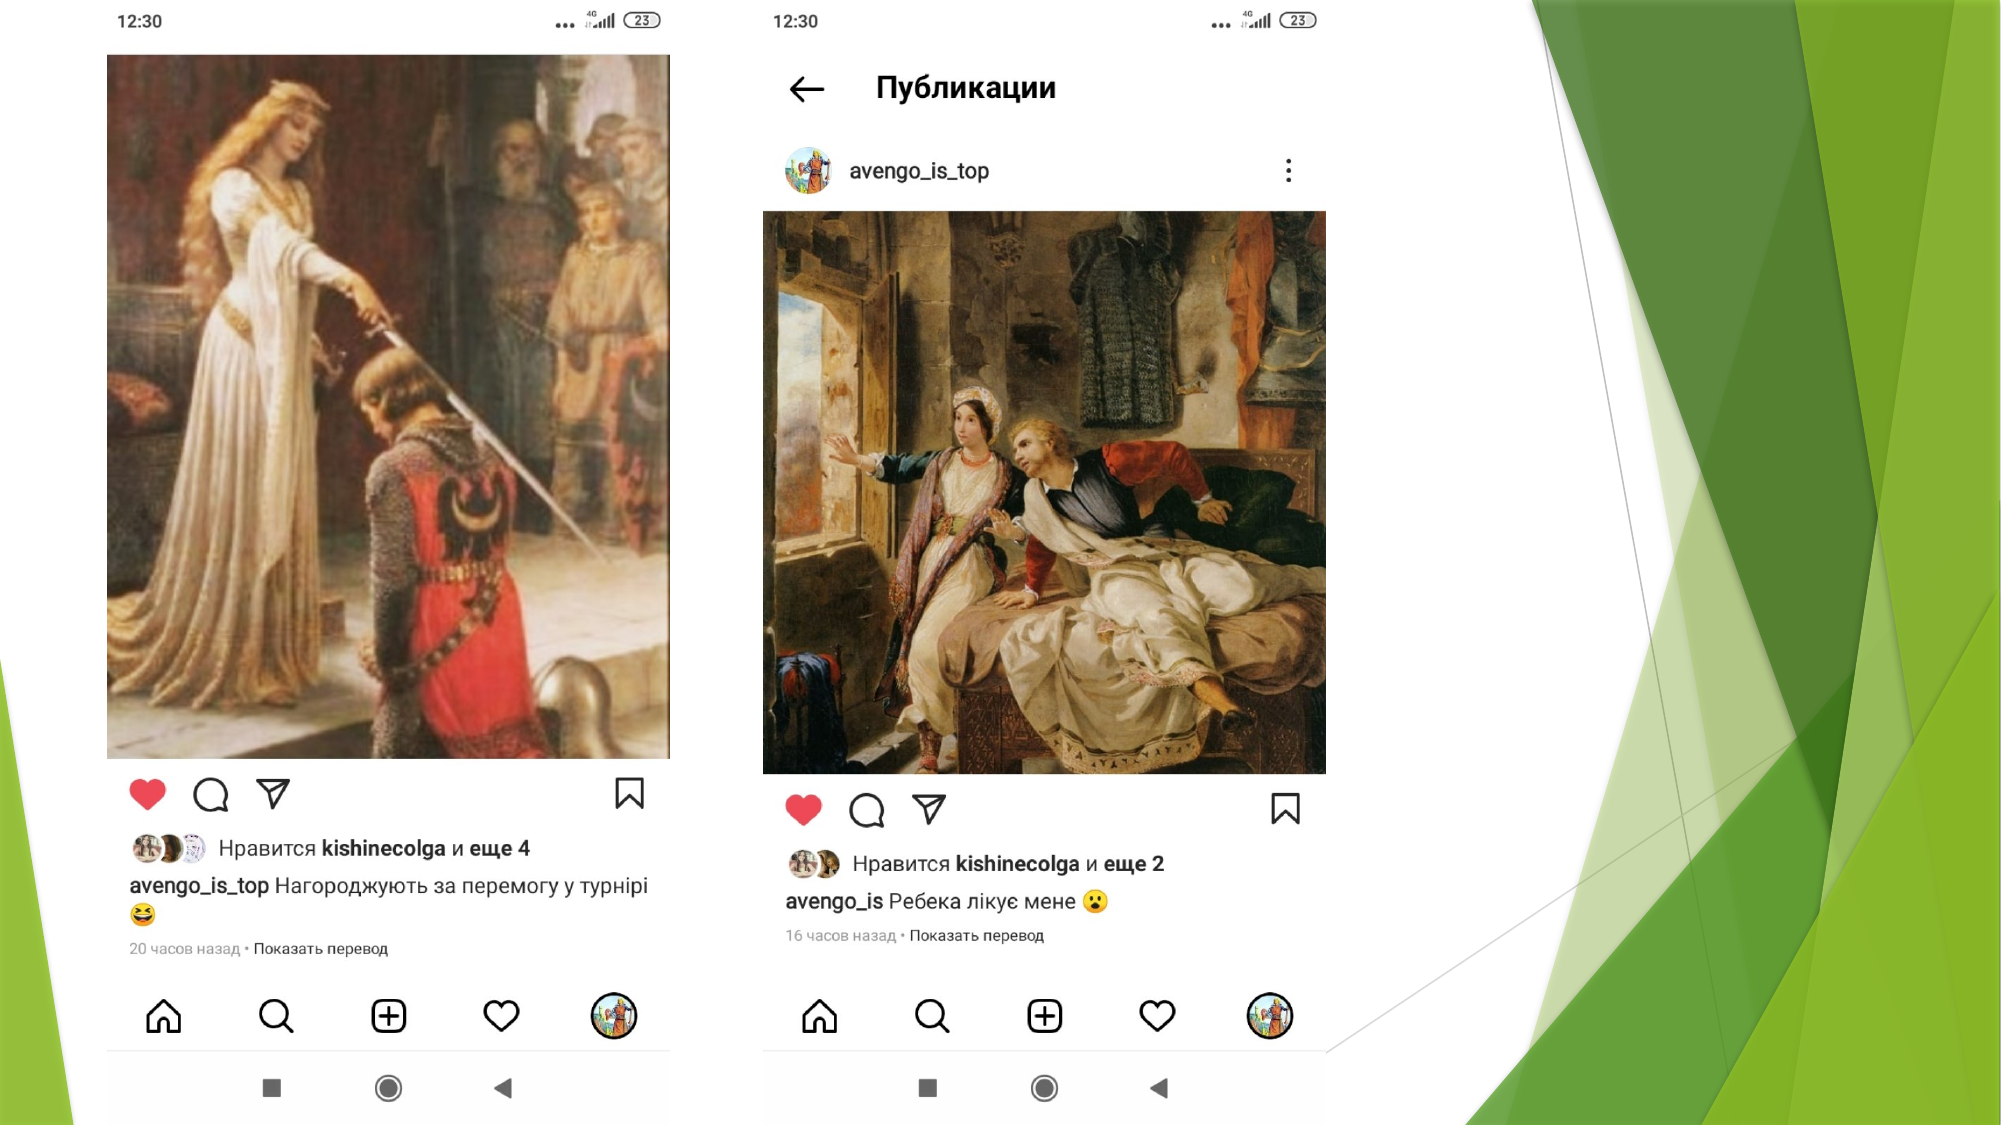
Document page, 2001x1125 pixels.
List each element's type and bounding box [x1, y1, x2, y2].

picture [107, 0, 671, 1125]
picture [762, 0, 1327, 1125]
